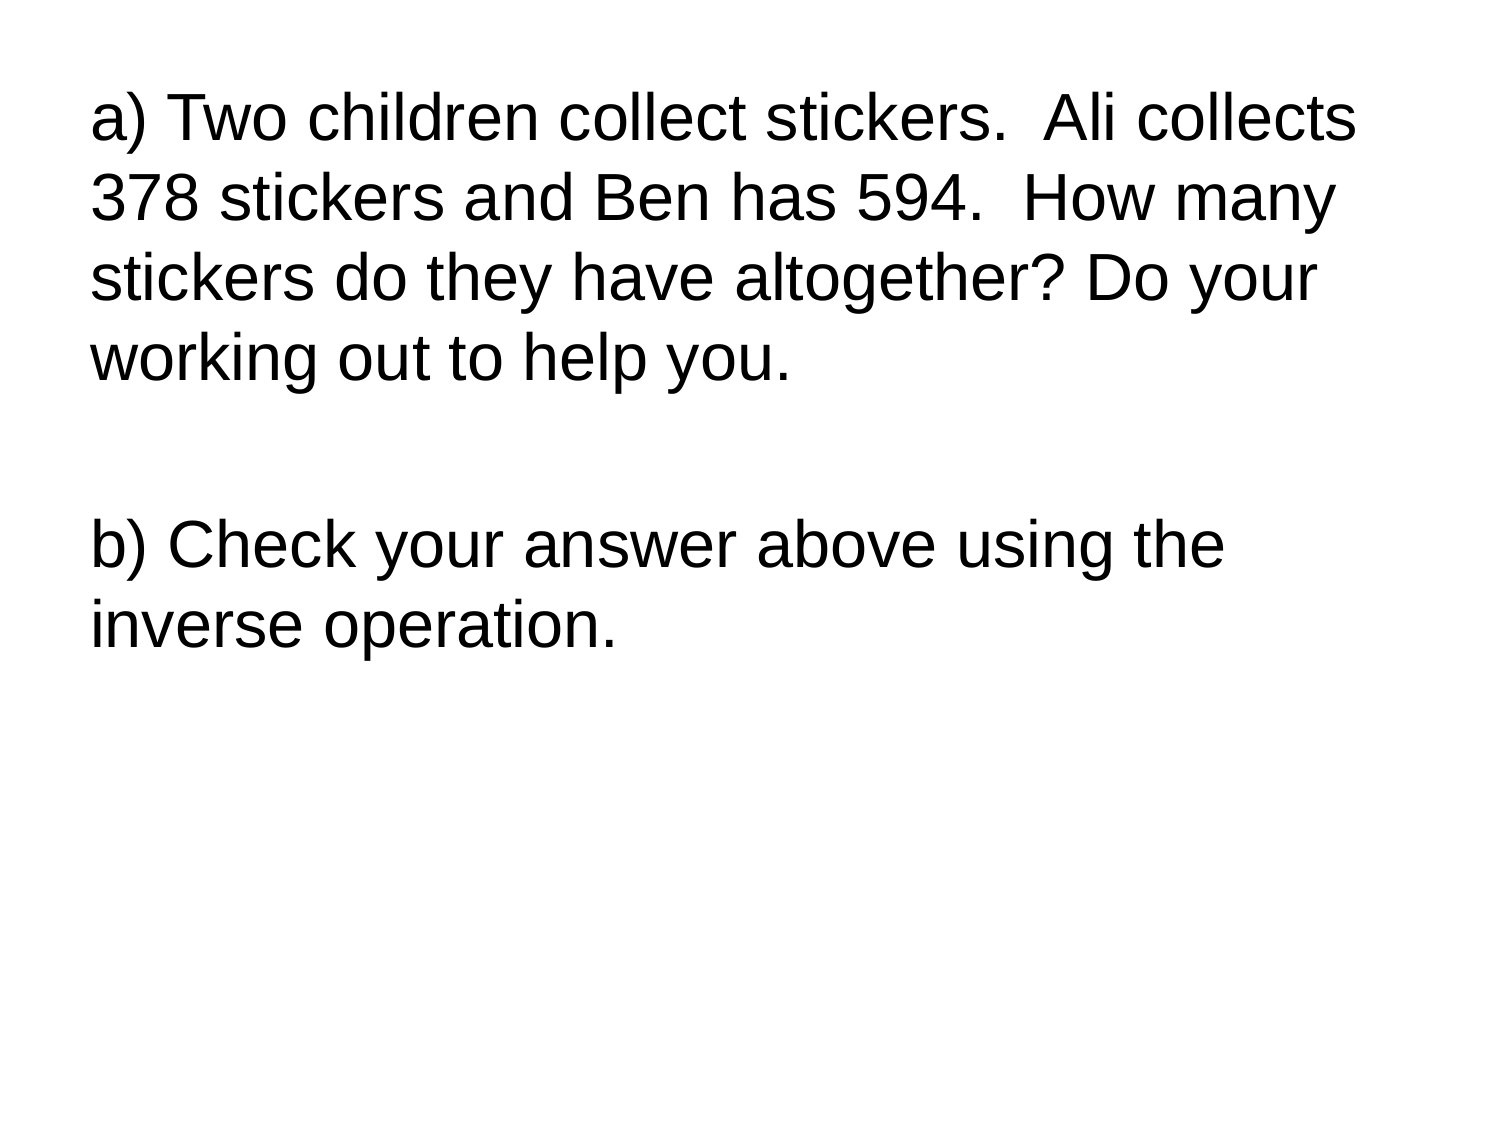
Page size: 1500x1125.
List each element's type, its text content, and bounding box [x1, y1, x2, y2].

list a) Two children collect stickers. Ali collects 378 stickers and Ben has 594. How many stickers do they have altogether? Do your working out to help you. b) Check your answer above using the inverse operation. [75, 66, 1425, 1005]
